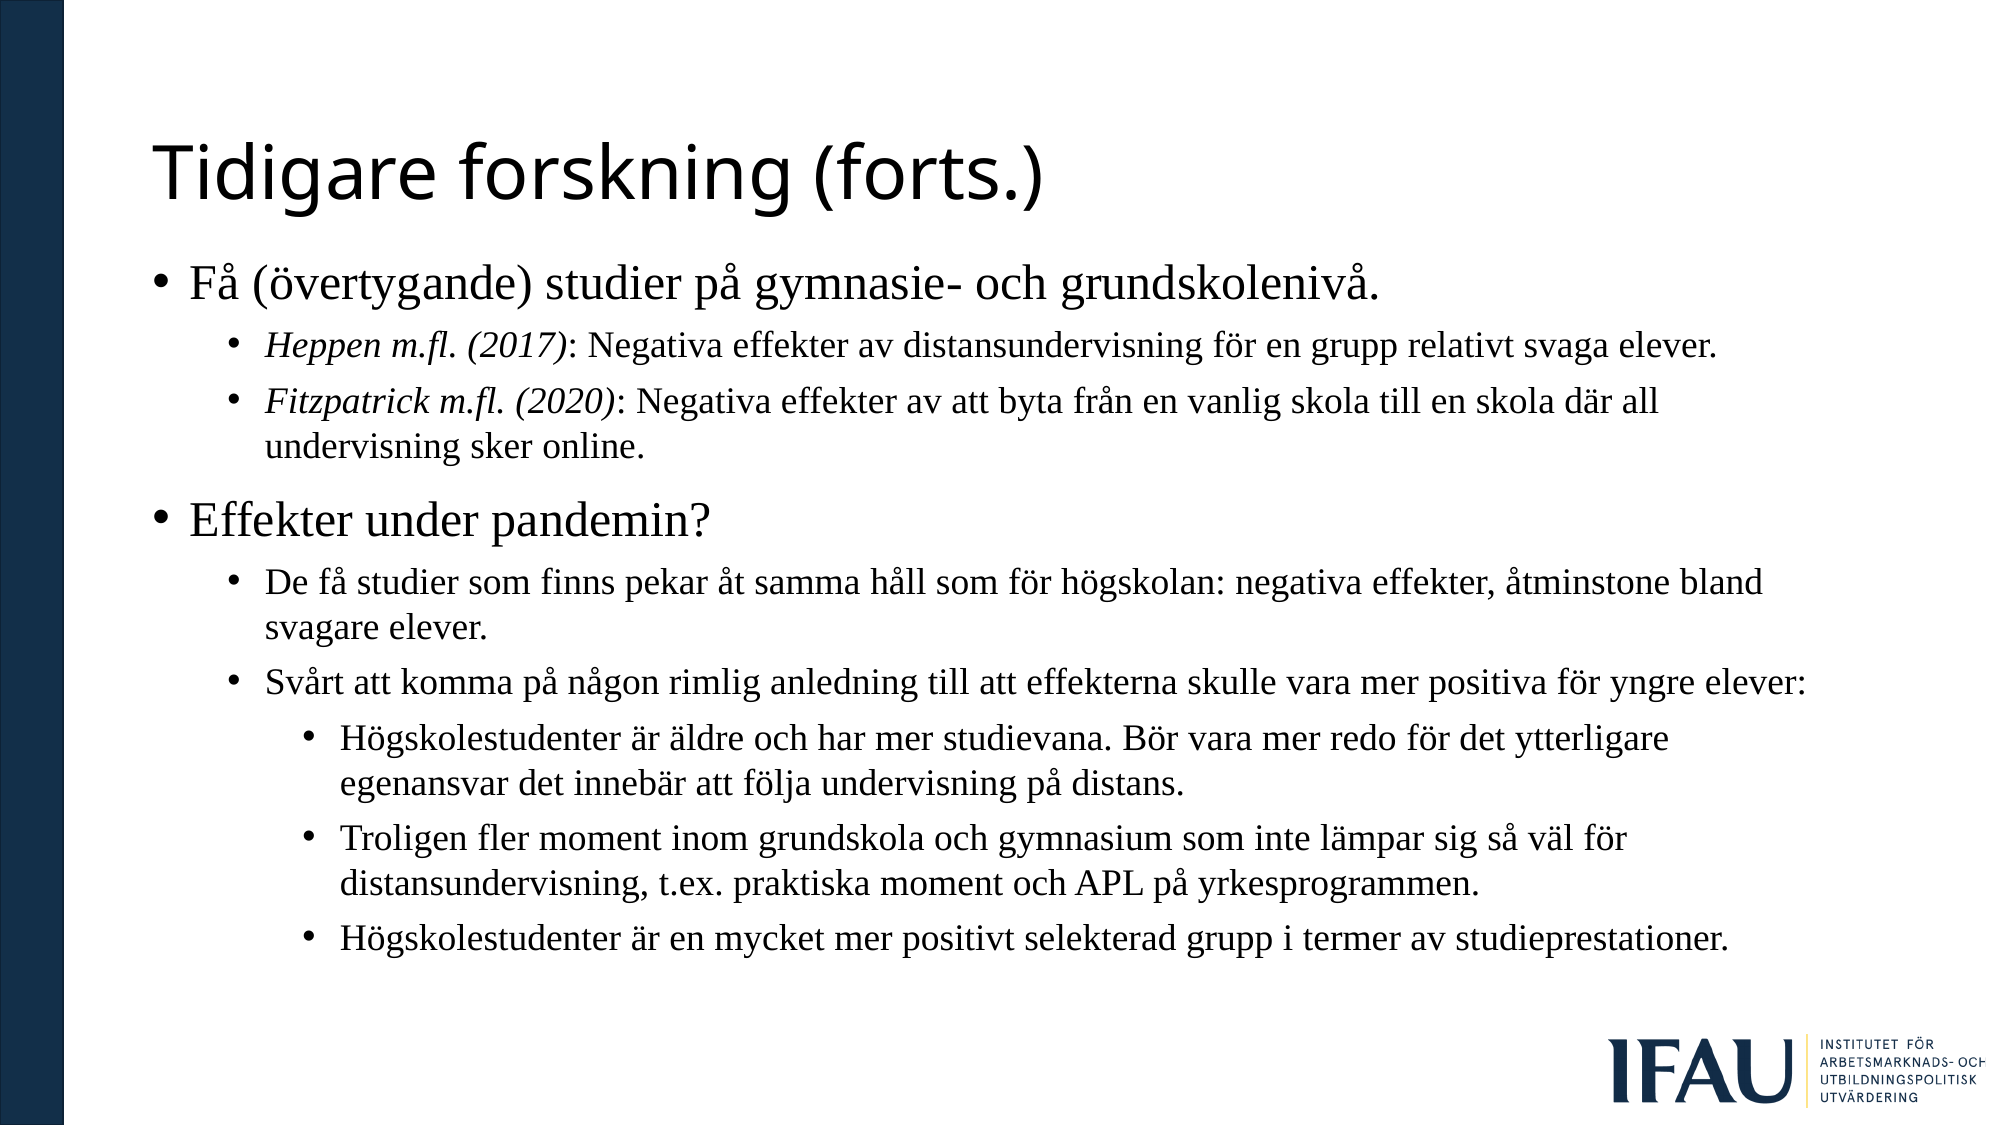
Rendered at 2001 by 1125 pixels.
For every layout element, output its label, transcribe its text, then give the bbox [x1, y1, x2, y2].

picture [1608, 1034, 1986, 1108]
list Få (övertygande) studier på gymnasie- och grundskolenivå. Heppen m.fl. (2017): Negativa effekter av distansundervisning för en grupp relativt svaga elever. Fitzpatrick m.fl. (2020): Negativa effekter av att byta från en vanlig skola till en skola där all undervisning sker online. Effekter under pandemin? De få studier som finns pekar åt samma håll som för högskolan: negativa effekter, åtminstone bland svagare elever. Svårt att komma på någon rimlig anledning till att effekterna skulle vara mer positiva för yngre elever: Högskolestudenter är äldre och har mer studievana. Bör vara mer redo för det ytterligare egenansvar det innebär att följa undervisning på distans. Troligen fler moment inom grundskola och gymnasium som inte lämpar sig så väl för distansundervisning, t.ex. praktiska moment och APL på yrkesprogrammen. Högskolestudenter är en mycket mer positivt selekterad grupp i termer av studieprestationer. [137, 242, 1863, 1014]
title Tidigare forskning (forts.) [137, 35, 1863, 224]
